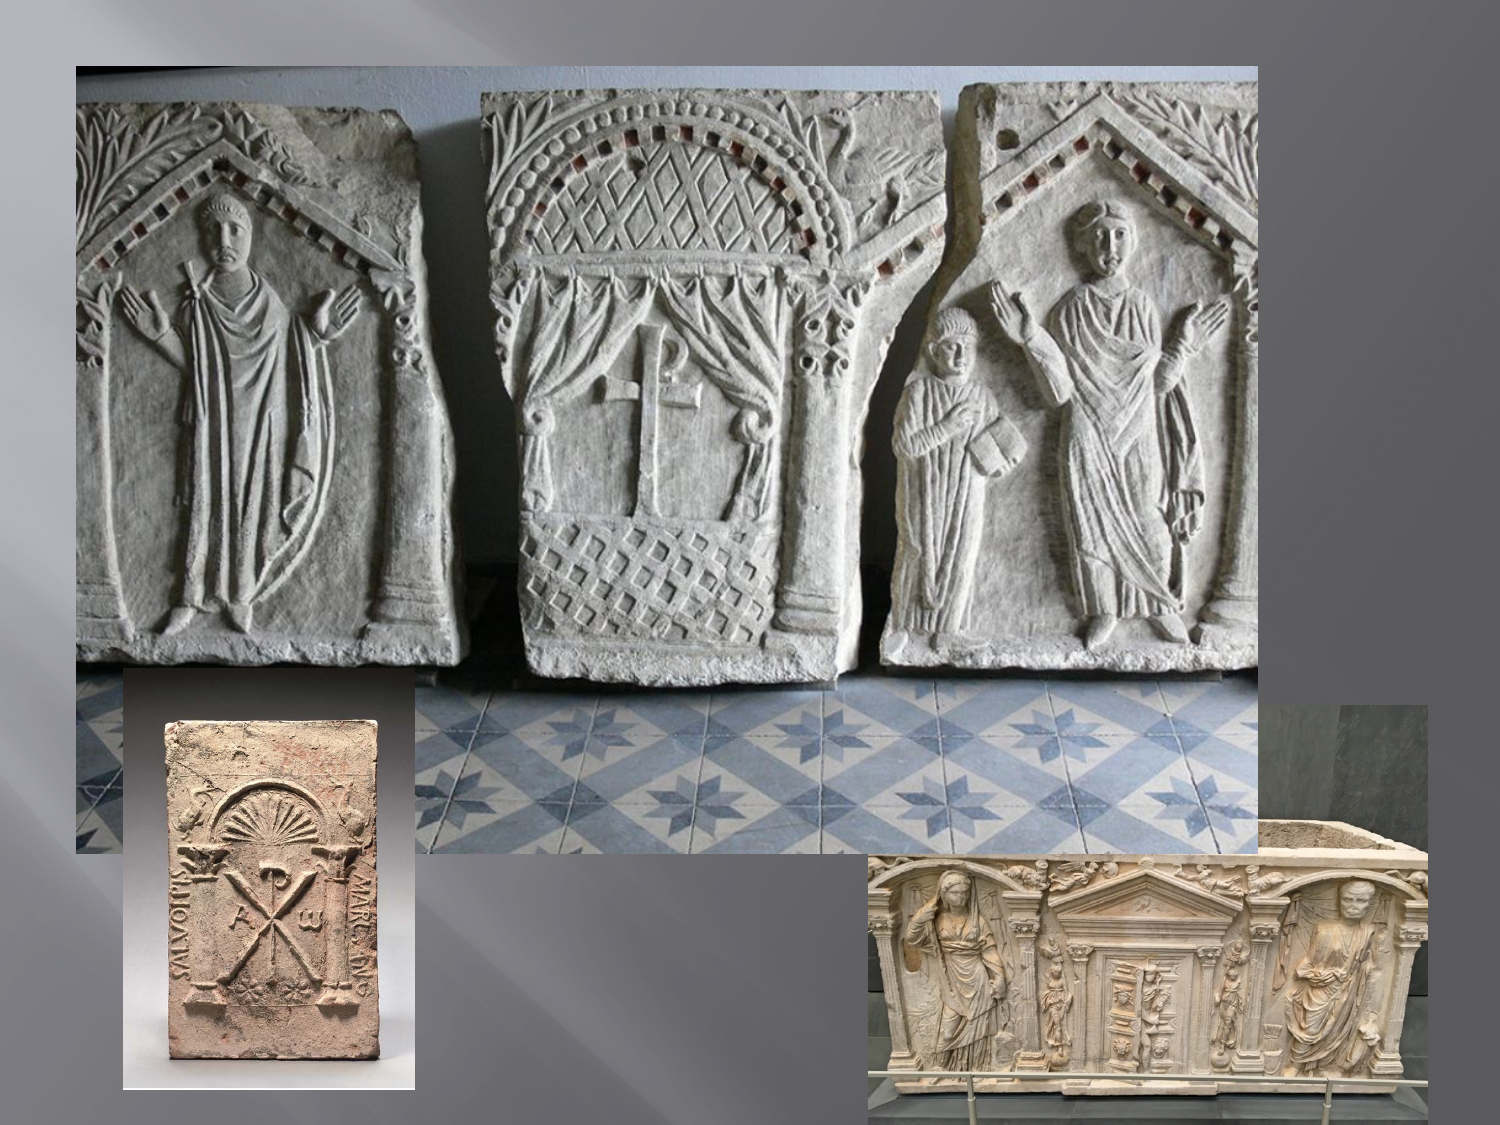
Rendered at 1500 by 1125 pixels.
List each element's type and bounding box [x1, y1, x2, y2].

list [867, 705, 1428, 1125]
picture [76, 66, 1259, 1090]
